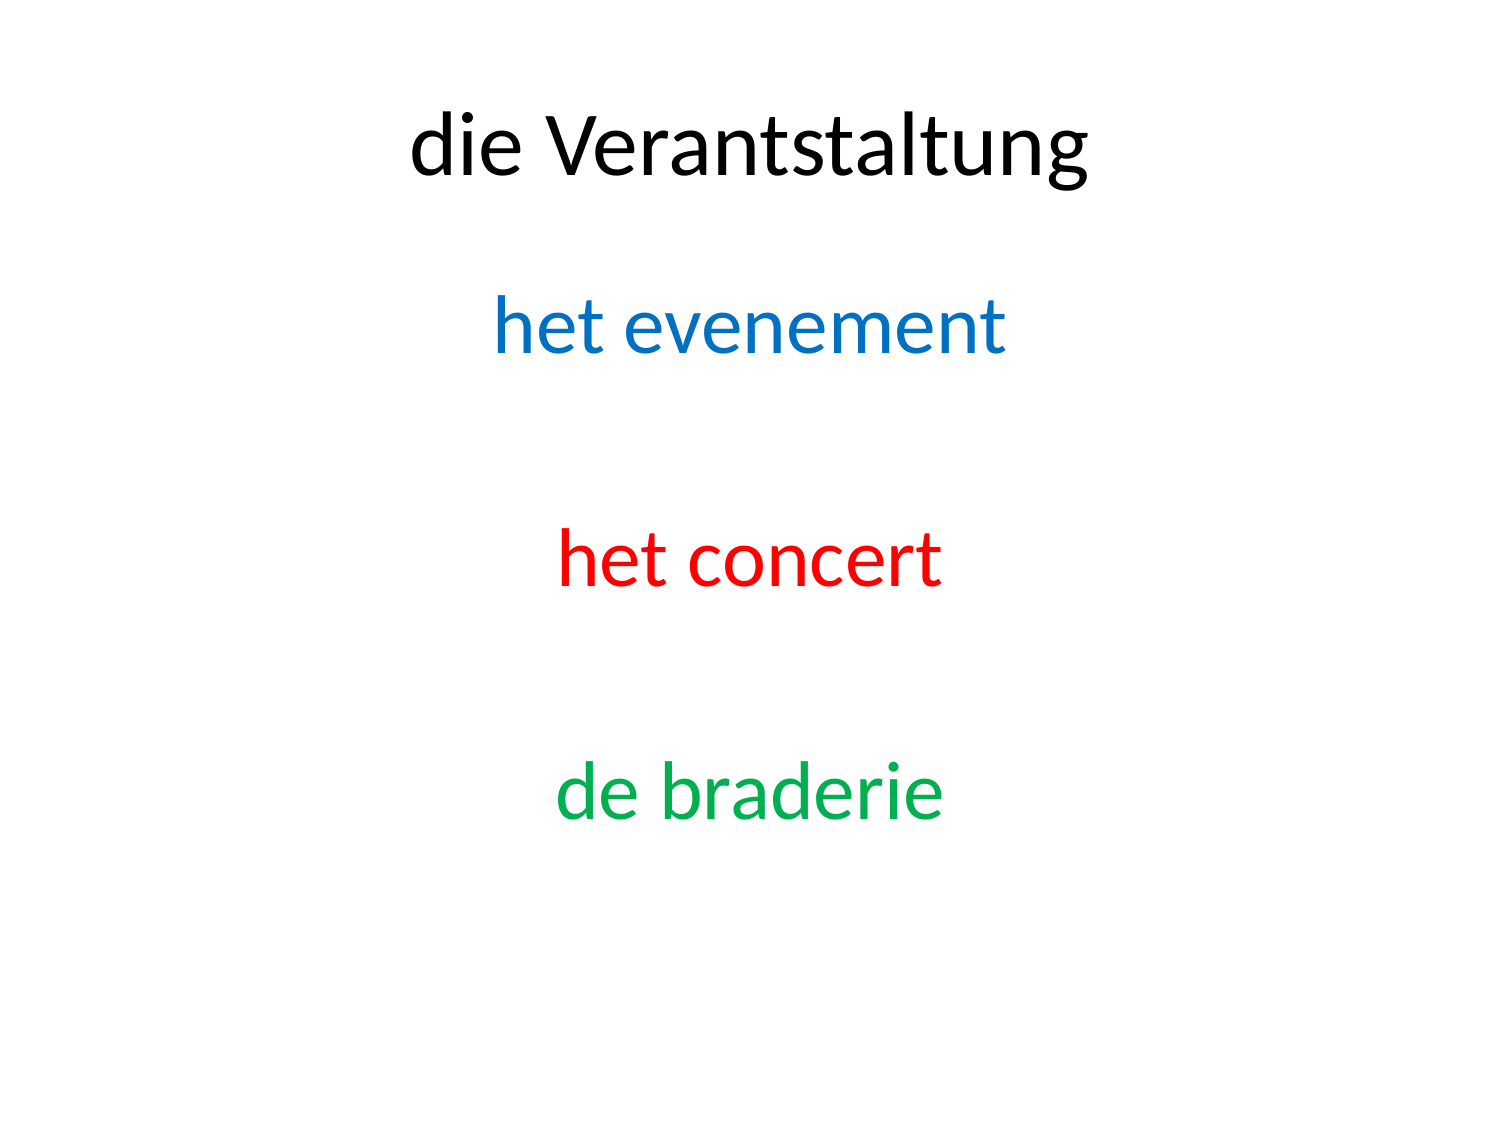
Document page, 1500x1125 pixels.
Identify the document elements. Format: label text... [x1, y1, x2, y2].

list het evenement het concert de braderie [75, 262, 1425, 1005]
title die Verantstaltung [75, 45, 1425, 233]
